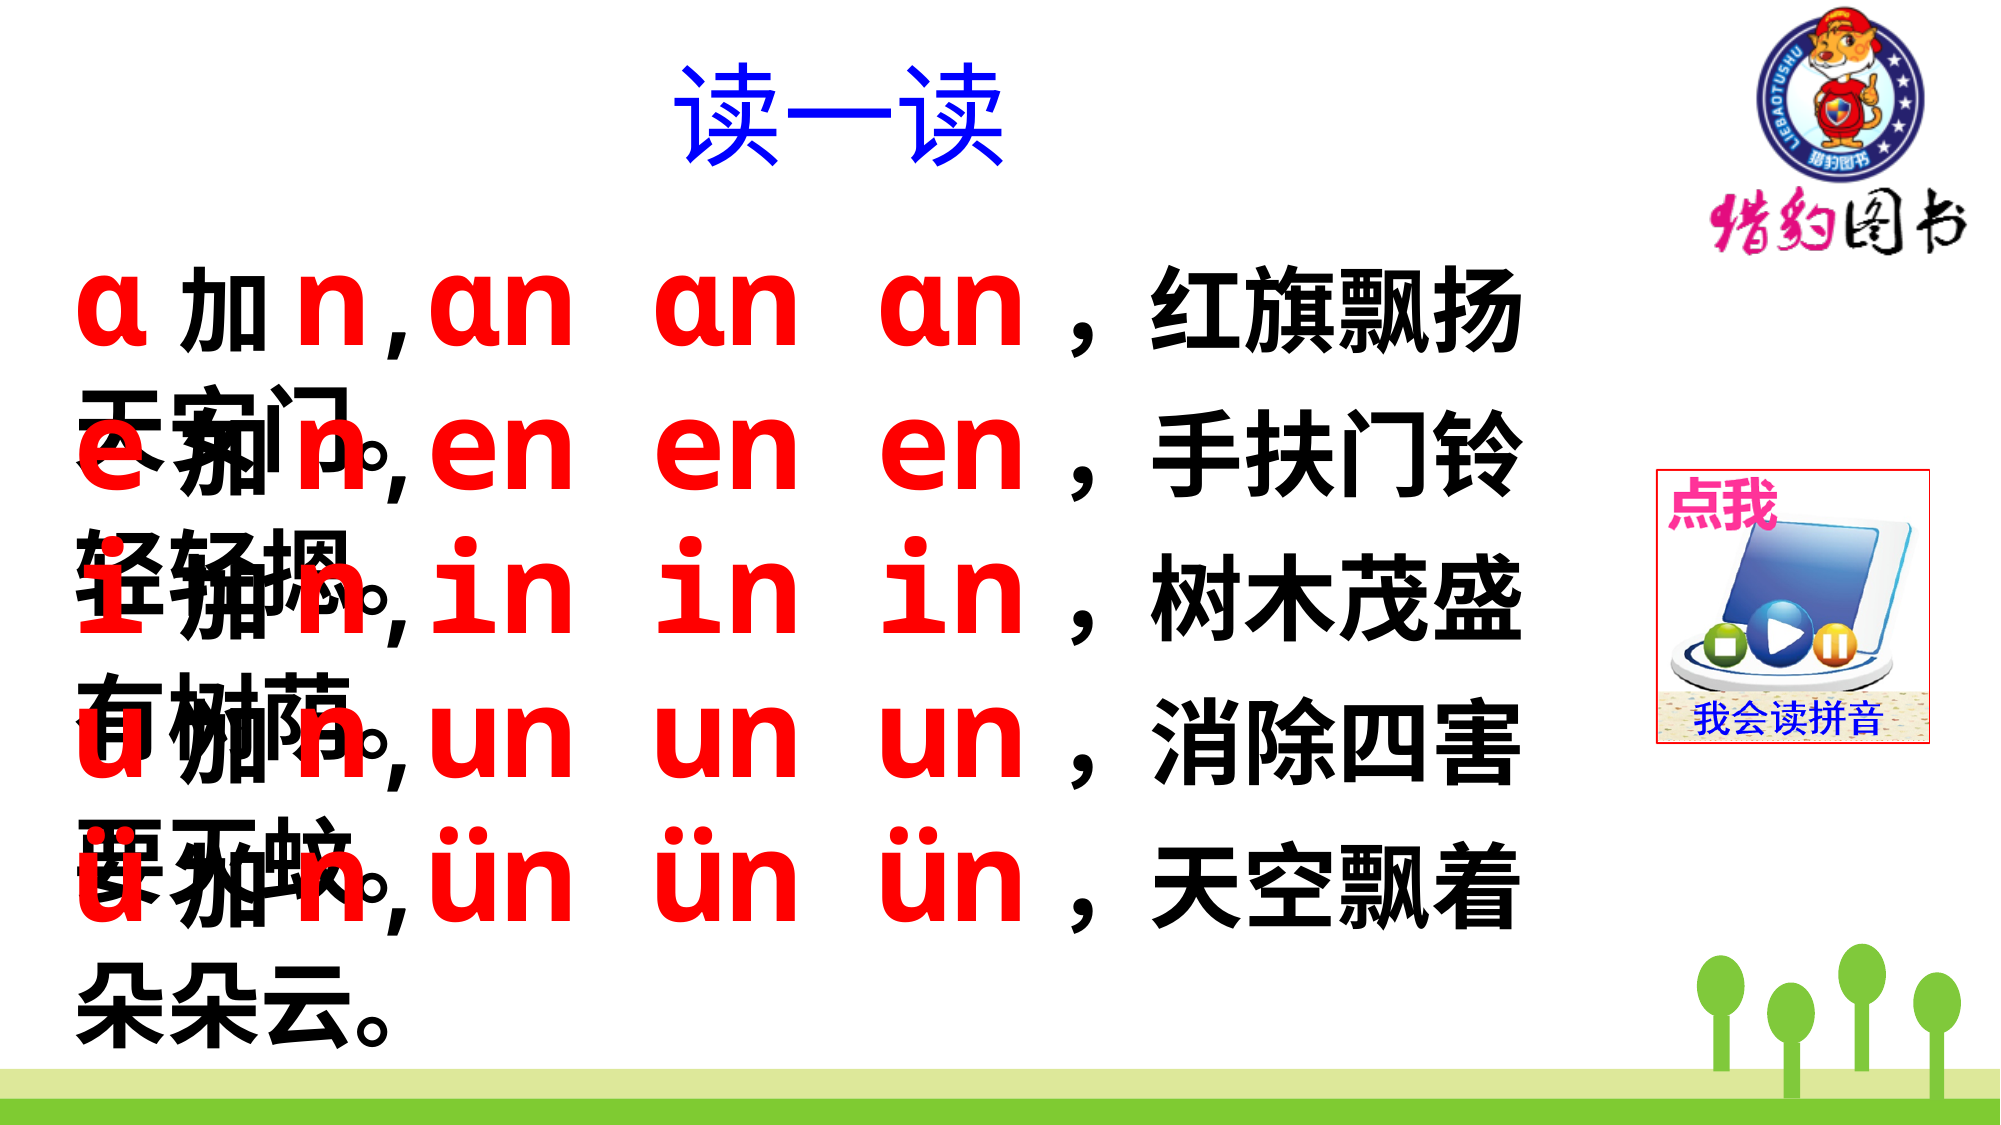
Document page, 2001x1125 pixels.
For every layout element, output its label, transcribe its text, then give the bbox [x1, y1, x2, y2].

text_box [0, 943, 2000, 1125]
picture [1633, 451, 1930, 761]
text_box ɑ加n,ɑn ɑn ɑn，红旗飘扬天安门。 [58, 213, 1599, 357]
text_box e加n,en en en，手扶门铃轻轻摁。 [58, 357, 1599, 501]
text_box ü加n,ün ün ün，天空飘着朵朵云。 [58, 789, 1599, 943]
text_box i加n,in in in，树木茂盛有树荫。 [58, 501, 1599, 645]
text_box u加n,un un un，消除四害要灭蚊。 [58, 645, 1599, 789]
picture [1691, 0, 2000, 268]
text_box 读一读 [615, 37, 1064, 187]
